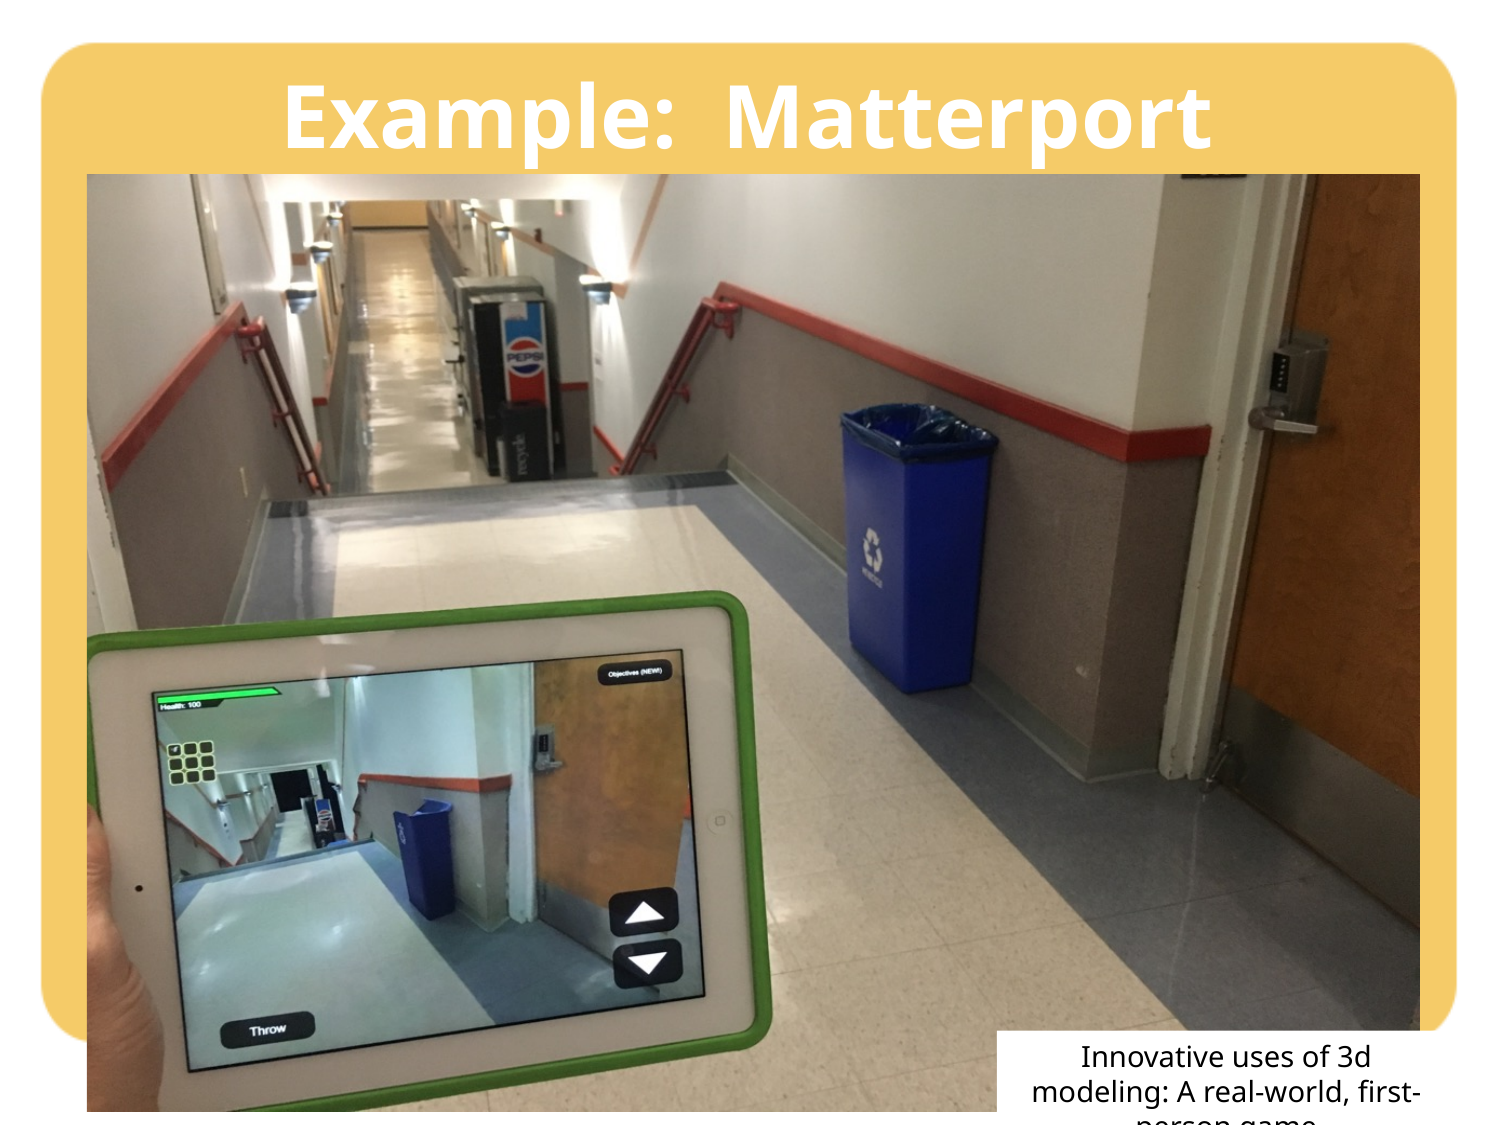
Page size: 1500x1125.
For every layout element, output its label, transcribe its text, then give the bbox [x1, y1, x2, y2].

picture [0, 0, 1500, 1125]
title Example: Matterport [37, 31, 1456, 195]
text_box Innovative uses of 3d modeling: A real-world, first-person game [996, 1030, 1456, 1125]
